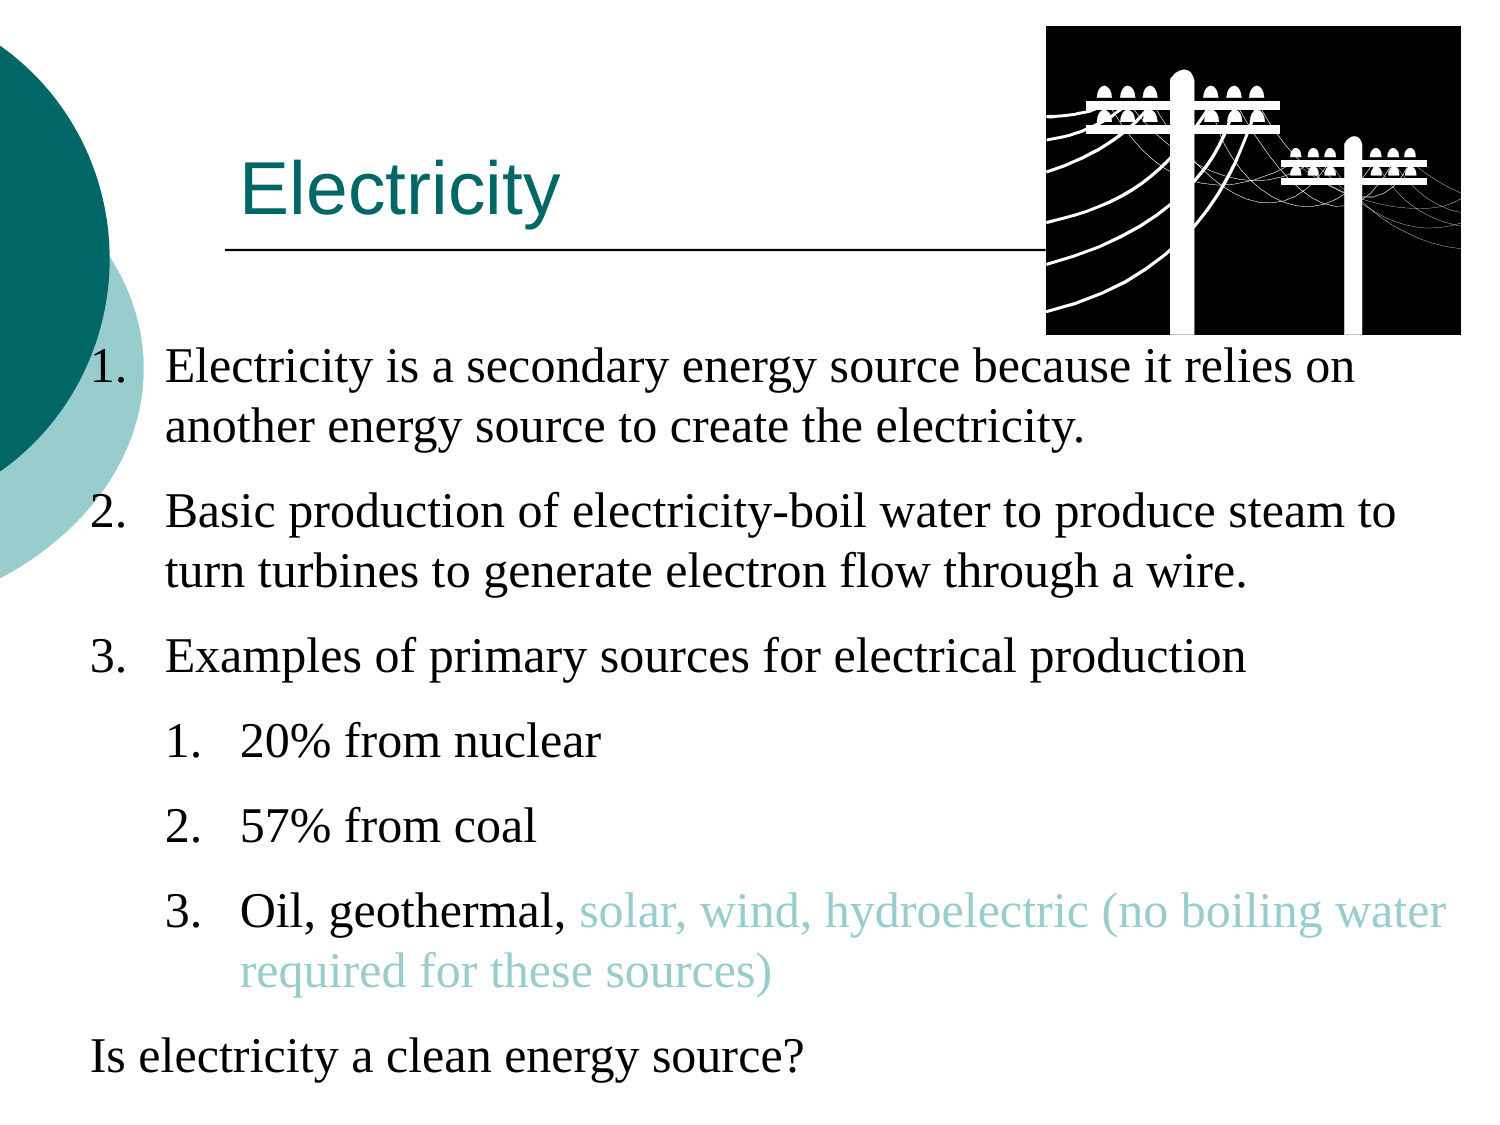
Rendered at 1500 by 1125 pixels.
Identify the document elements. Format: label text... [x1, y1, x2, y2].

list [1045, 24, 1463, 335]
text_box Electricity is a secondary energy source because it relies on another energy source to create the electricity. Basic production of electricity-boil water to produce steam to turn turbines to generate electron flow through a wire. Examples of primary sources for electrical production 20% from nuclear 57% from coal Oil, geothermal, solar, wind, hydroelectric (no boiling water required for these sources) Is electricity a clean energy source? [75, 324, 1463, 1090]
title Electricity [224, 49, 1040, 238]
